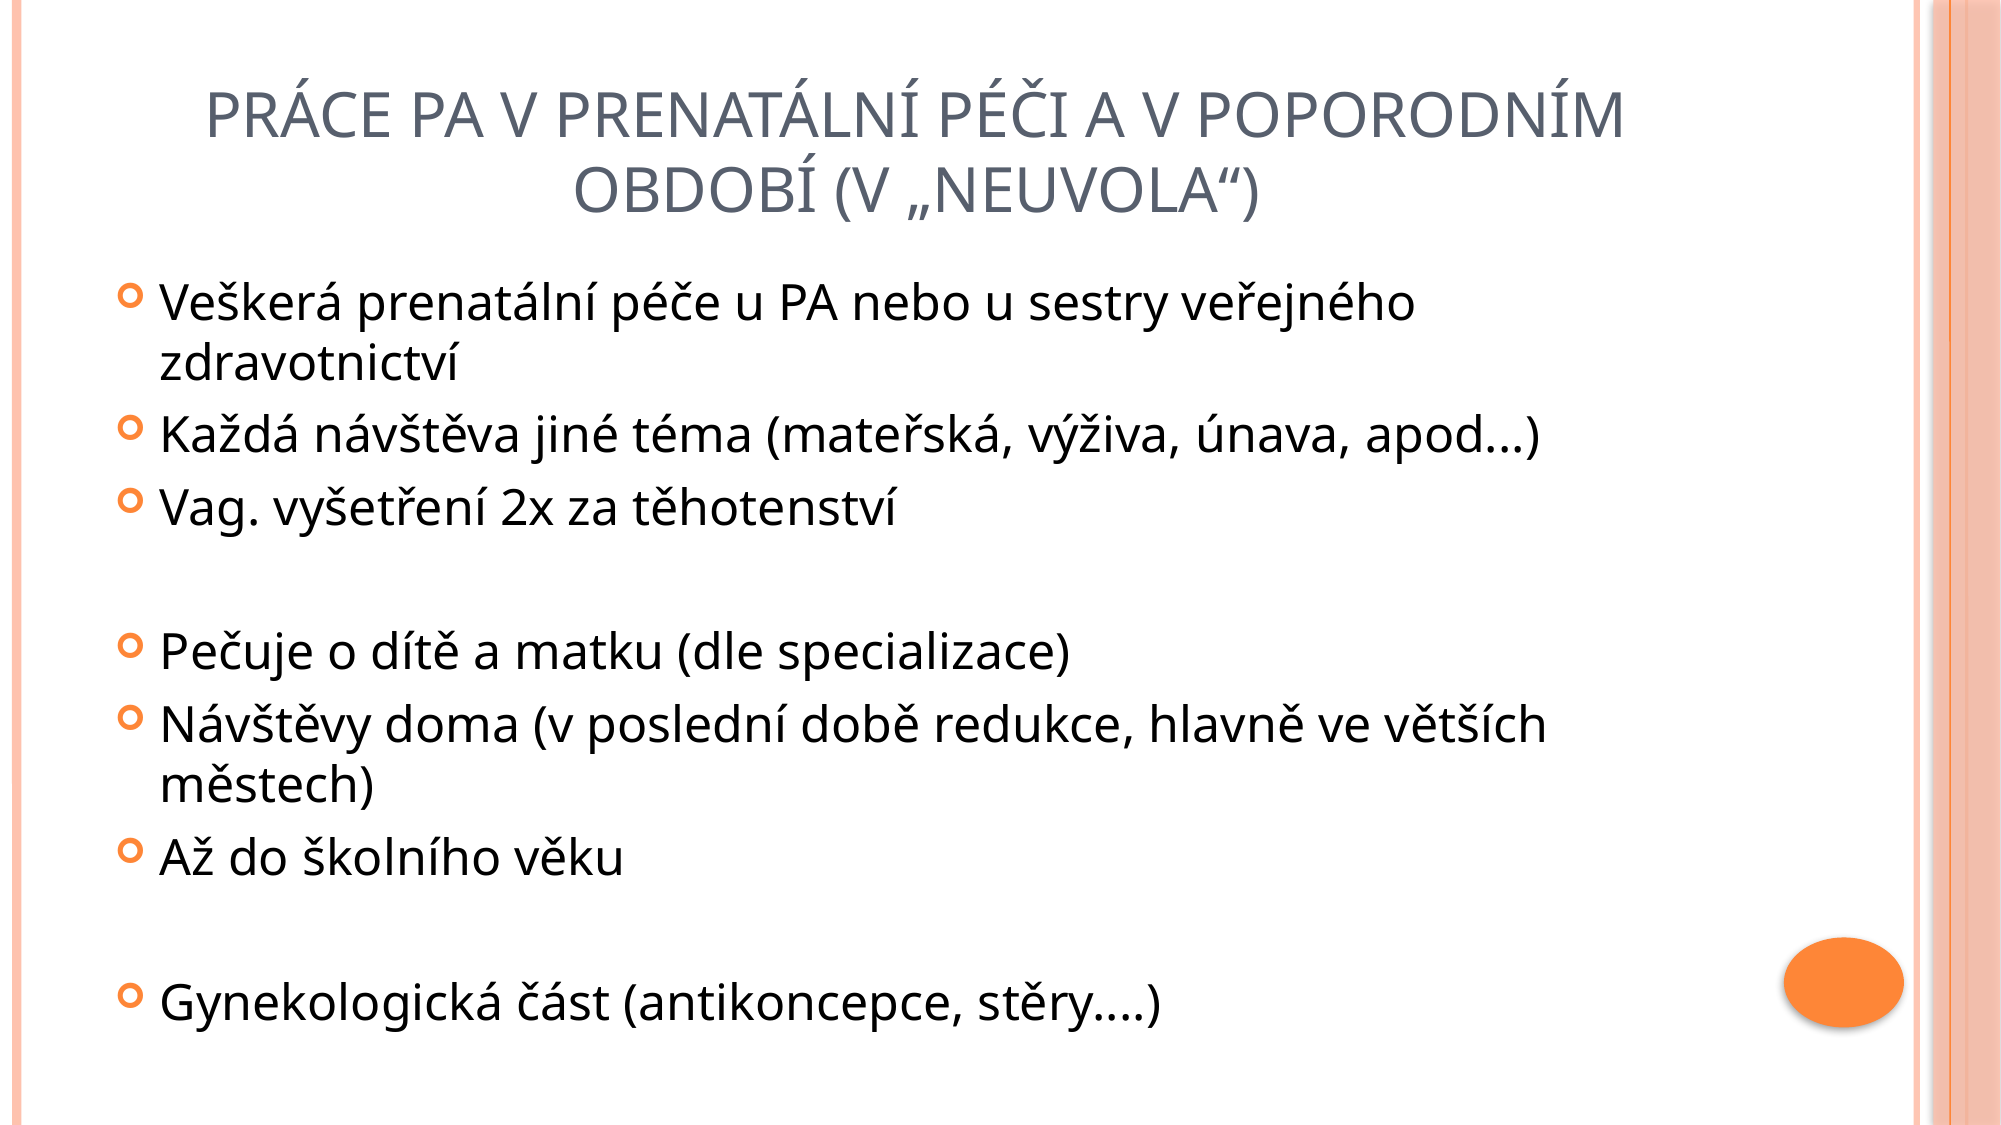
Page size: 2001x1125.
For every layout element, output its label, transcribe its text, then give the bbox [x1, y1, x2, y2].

list Veškerá prenatální péče u PA nebo u sestry veřejného zdravotnictví Každá návštěva jiné téma (mateřská, výživa, únava, apod...) Vag. vyšetření 2x za těhotenství Pečuje o dítě a matku (dle specializace) Návštěvy doma (v poslední době redukce, hlavně ve větších městech) Až do školního věku Gynekologická část (antikoncepce, stěry....) [99, 262, 1734, 1062]
title PRÁCE PA V PRENATÁLNÍ PÉČI a v POPORODNÍM OBDOBÍ (v „NEUVOLA“) [99, 45, 1734, 233]
